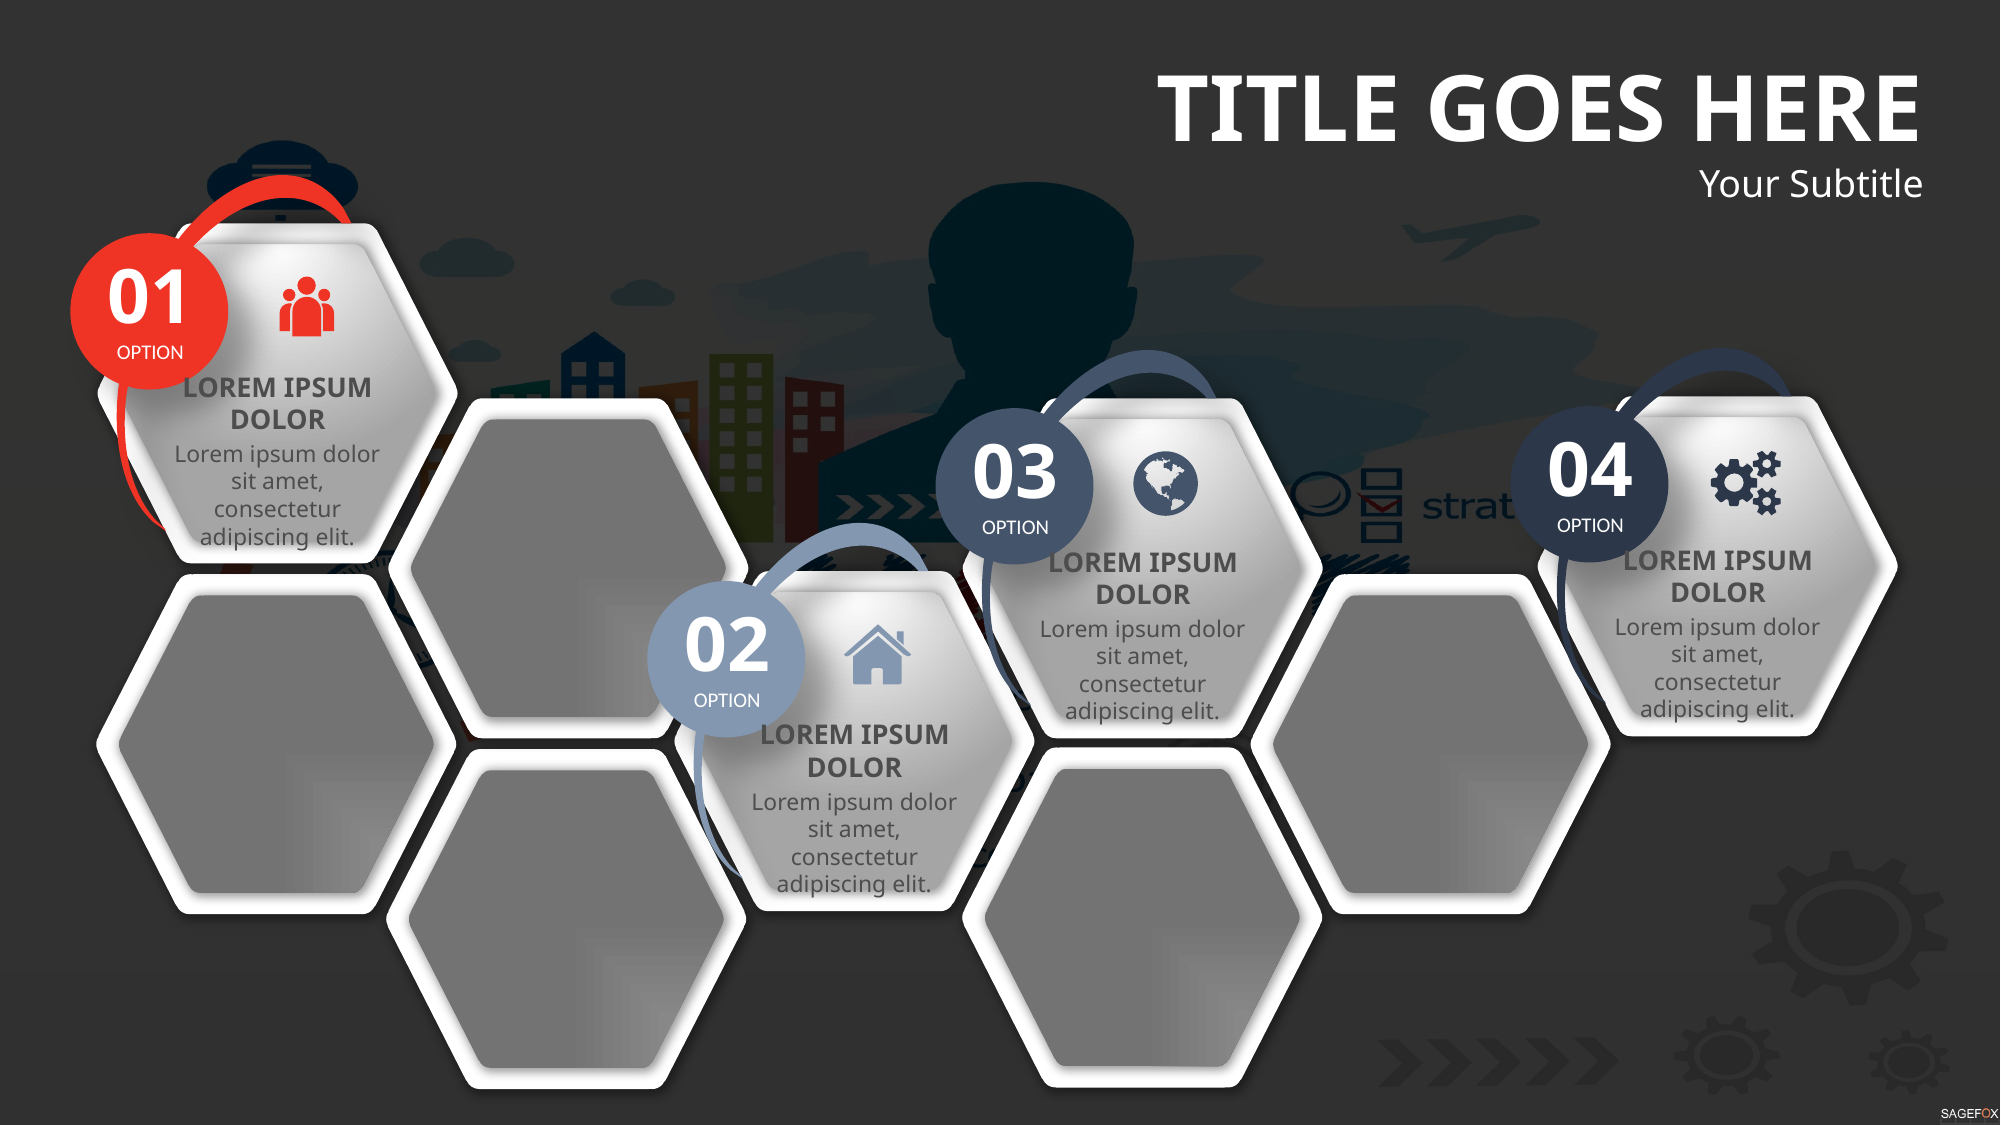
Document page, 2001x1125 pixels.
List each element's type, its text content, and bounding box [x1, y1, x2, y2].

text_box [1537, 396, 1898, 737]
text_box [70, 175, 352, 532]
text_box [962, 398, 1323, 739]
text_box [647, 522, 929, 879]
text_box TITLE GOES HERE Your Subtitle [1035, 42, 1939, 212]
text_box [97, 223, 458, 564]
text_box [1250, 574, 1611, 915]
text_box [388, 398, 749, 739]
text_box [674, 571, 1035, 912]
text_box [386, 749, 747, 1090]
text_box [935, 349, 1217, 706]
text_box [962, 747, 1323, 1088]
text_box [1510, 347, 1792, 704]
picture [0, 0, 2001, 1125]
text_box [96, 574, 457, 915]
